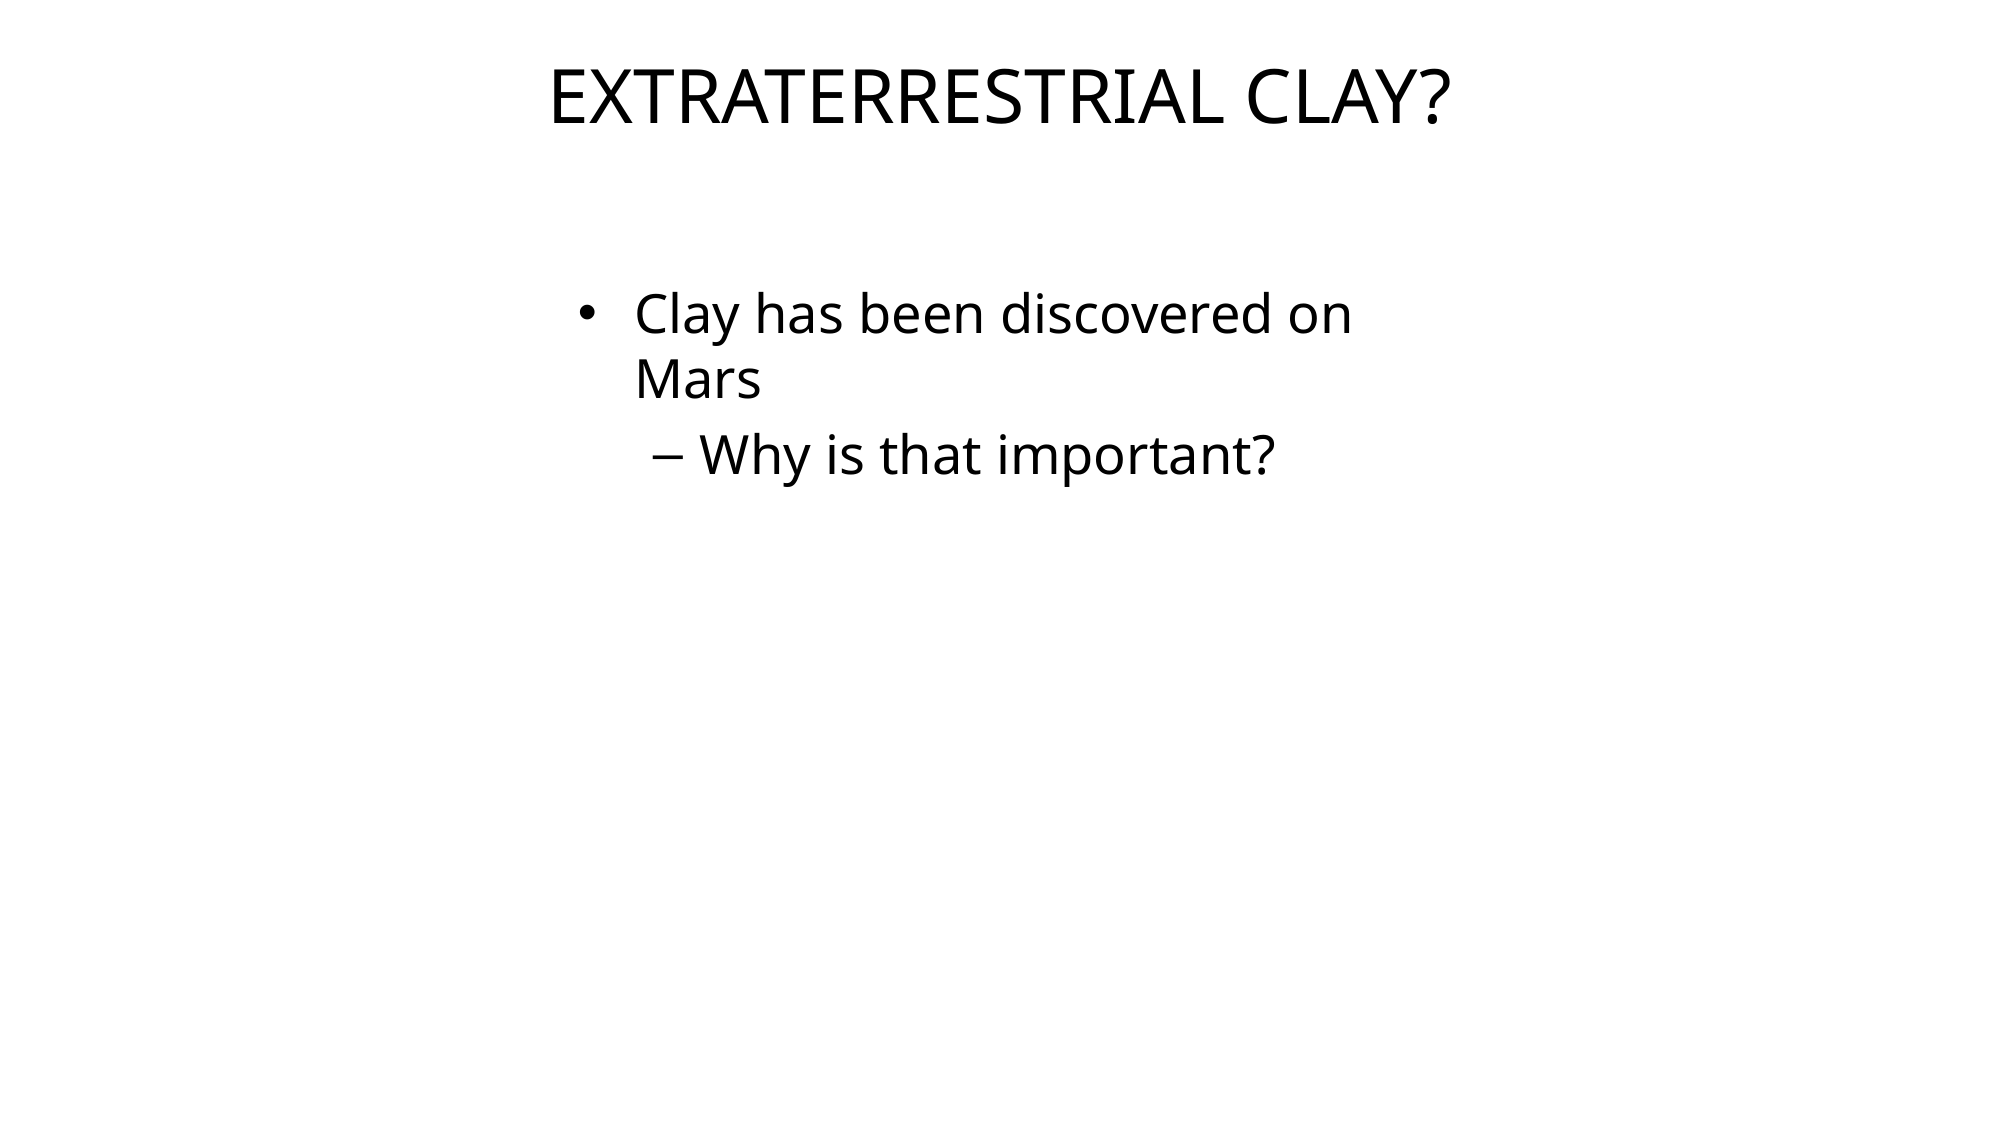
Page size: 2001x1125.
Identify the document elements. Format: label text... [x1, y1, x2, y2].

list Clay has been discovered on Mars Why is that important? [562, 272, 1438, 460]
title Extraterrestrial Clay? [99, 0, 1900, 188]
